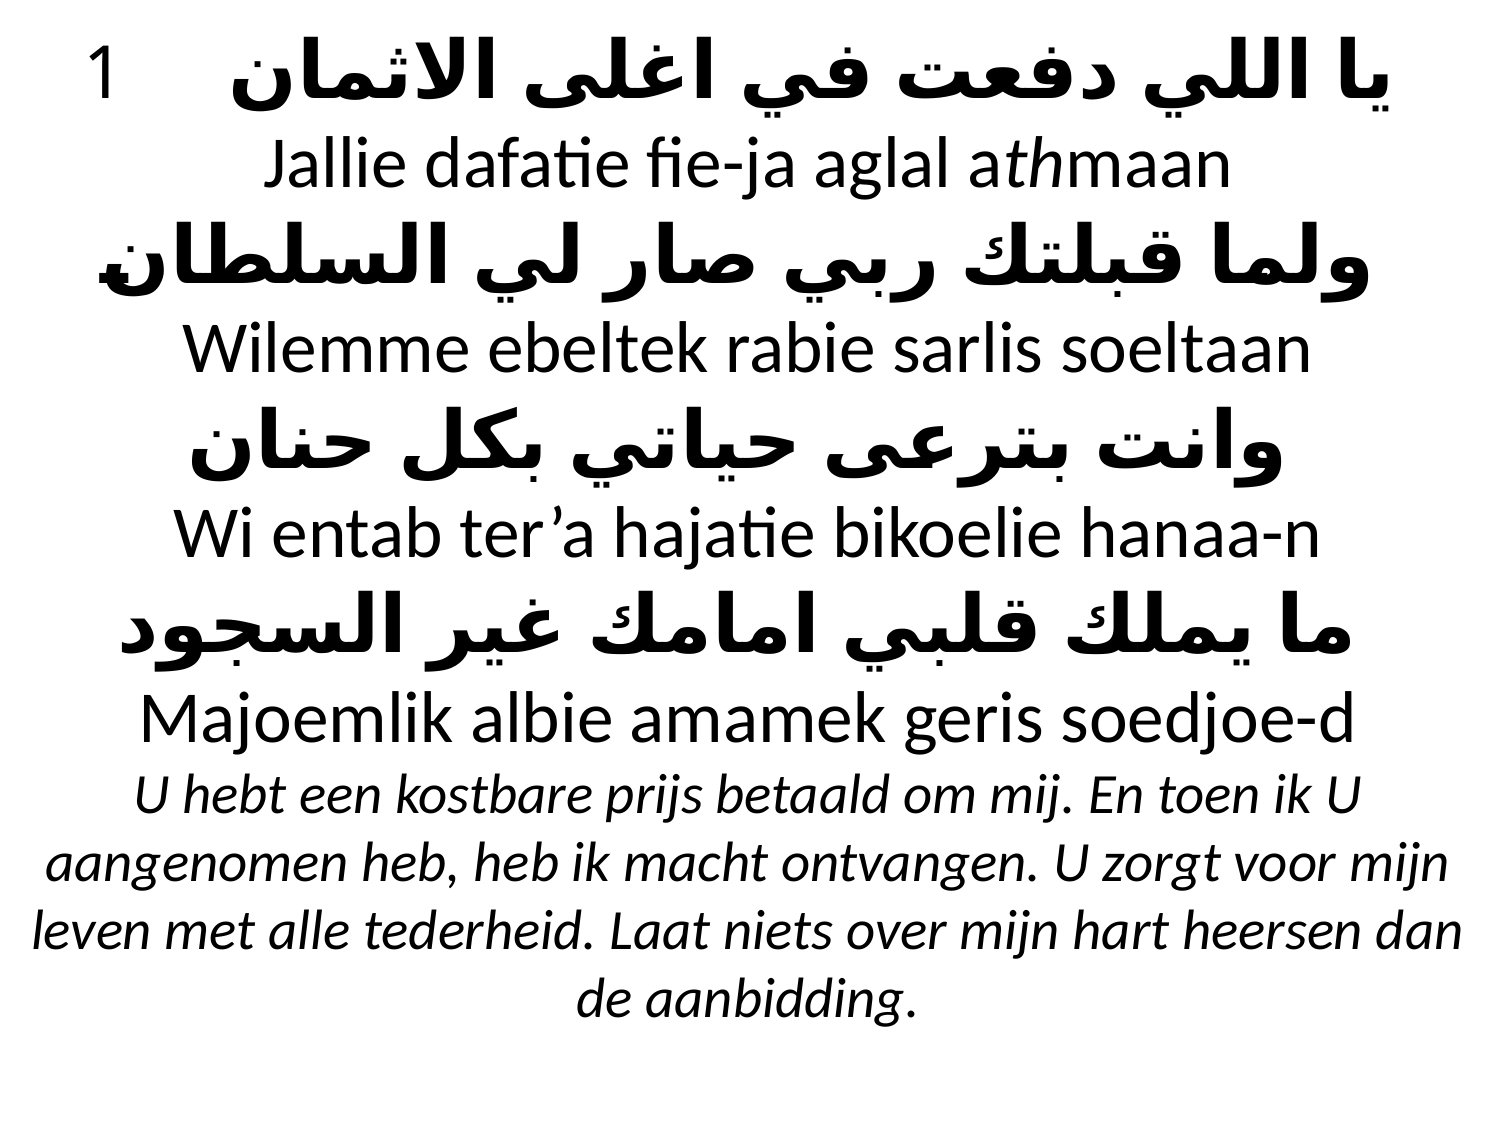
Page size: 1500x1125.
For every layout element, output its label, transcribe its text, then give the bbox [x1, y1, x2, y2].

title يا اللي دفعت في اغلى الاثمان 1 Jallie dafatie fie-ja aglal athmaan ولما قبلتك ربي صار لي السلطان Wilemme ebeltek rabie sarlis soeltaan وانت بترعى حياتي بكل حنان Wi entab ter’a hajatie bikoelie hanaa-n ما يملك قلبي امامك غير السجود Majoemlik albie amamek geris soedjoe-d U hebt een kostbare prijs betaald om mij. En toen ik U aangenomen heb, heb ik macht ontvangen. U zorgt voor mijn leven met alle tederheid. Laat niets over mijn hart heersen dan de aanbidding. [0, 0, 1498, 1047]
